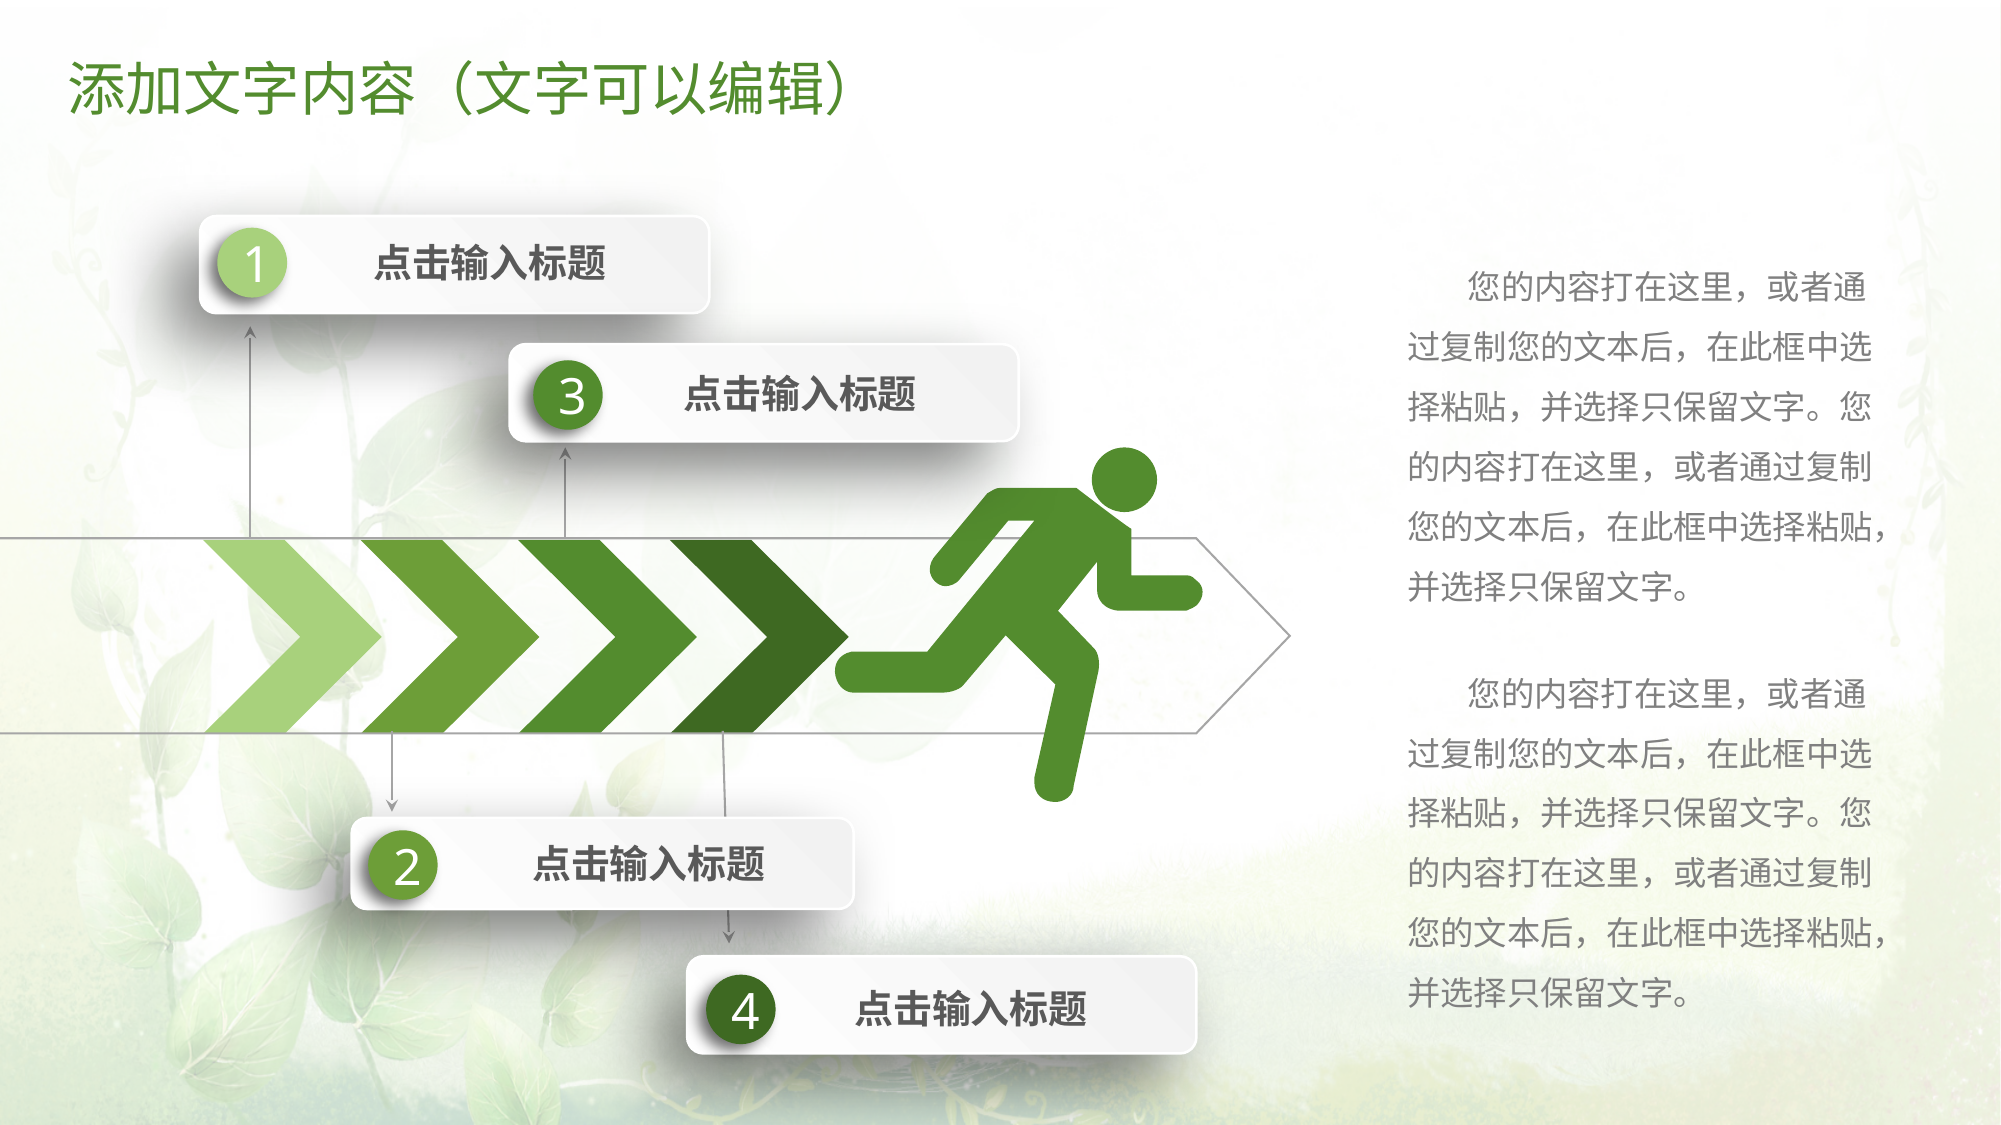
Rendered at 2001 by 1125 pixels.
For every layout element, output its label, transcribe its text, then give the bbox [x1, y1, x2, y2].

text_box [200, 215, 710, 314]
text_box 您的内容打在这里，或者通过复制您的文本后，在此框中选择粘贴，并选择只保留文字。您的内容打在这里，或者通过复制您的文本后，在此框中选择粘贴，并选择只保留文字。 [1377, 231, 1930, 621]
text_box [687, 956, 1197, 1054]
text_box [0, 537, 832, 734]
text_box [722, 730, 730, 817]
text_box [509, 344, 1019, 442]
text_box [832, 447, 1205, 802]
text_box 您的内容打在这里，或者通过复制您的文本后，在此框中选择粘贴，并选择只保留文字。您的内容打在这里，或者通过复制您的文本后，在此框中选择粘贴，并选择只保留文字。 [1377, 637, 1930, 1027]
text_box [351, 817, 854, 909]
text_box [722, 909, 730, 944]
text_box [1205, 546, 1291, 725]
title 添加文字内容（文字可以编辑） [52, 49, 1778, 133]
